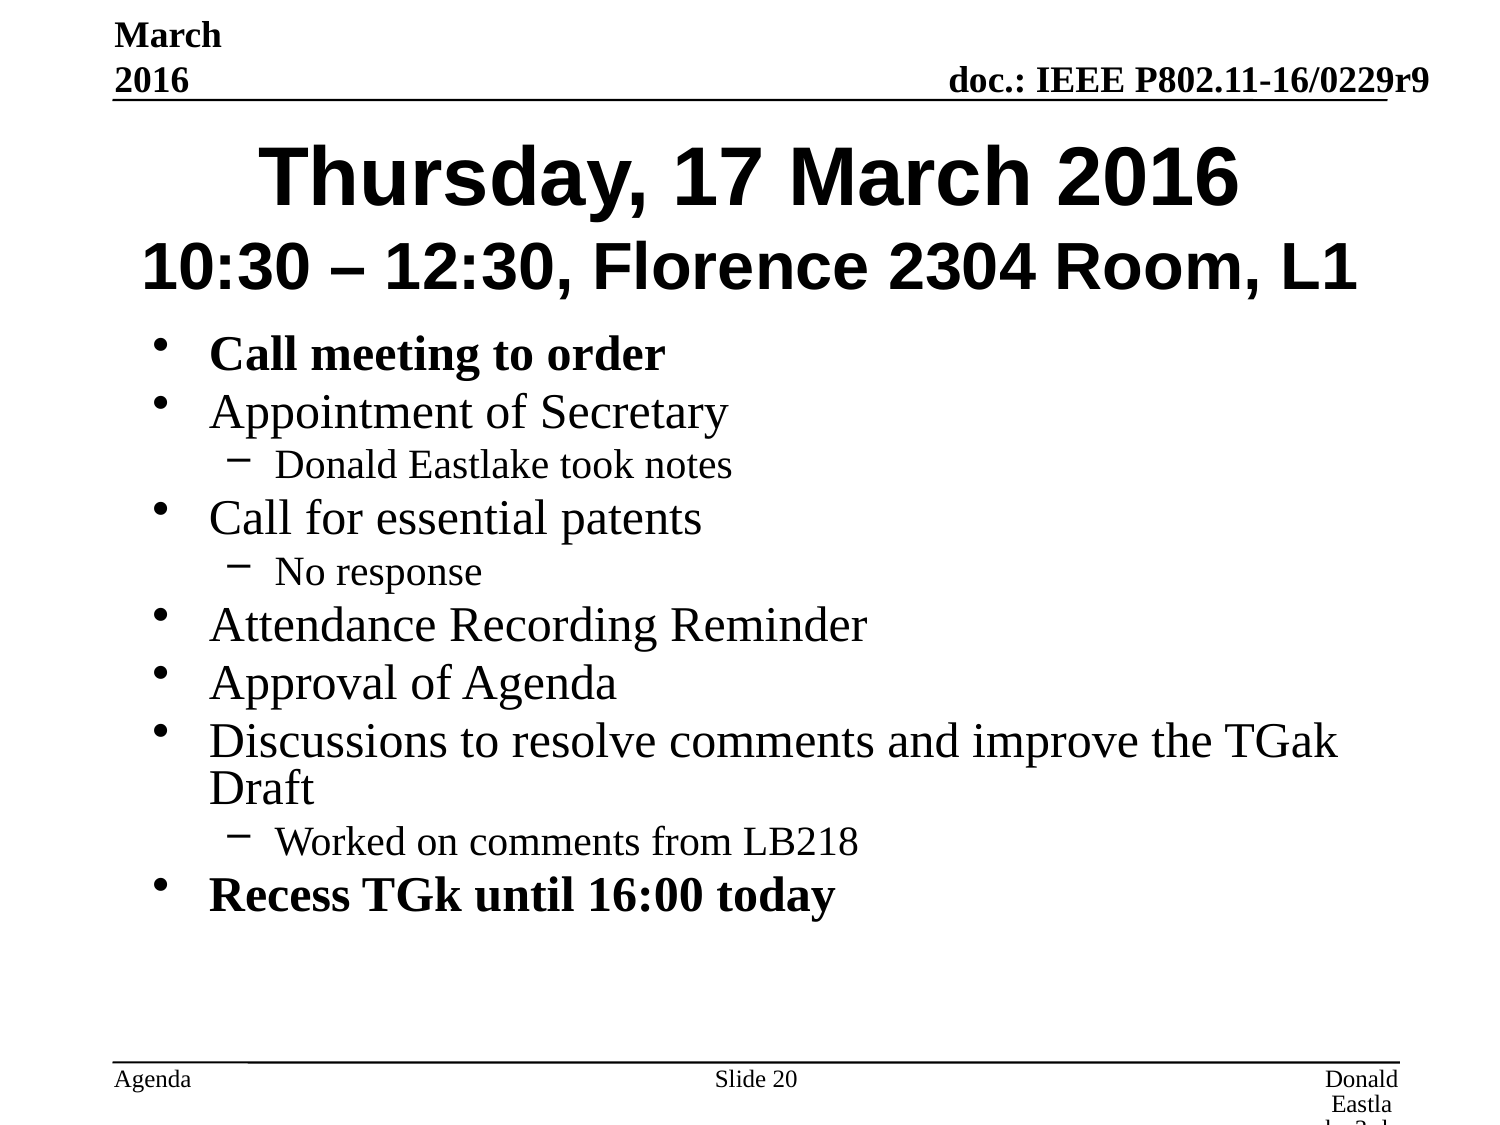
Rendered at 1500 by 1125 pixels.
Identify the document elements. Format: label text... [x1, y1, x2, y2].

footer Donald Eastlake 3rd, Huawei Technologies [1325, 1062, 1402, 1093]
title Thursday, 17 March 2016 10:30 – 12:30, Florence 2304 Room, L1 [112, 112, 1388, 313]
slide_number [114, 54, 290, 100]
list Call meeting to order Appointment of Secretary Donald Eastlake took notes Call for essential patents No response Attendance Recording Reminder Approval of Agenda Discussions to resolve comments and improve the TGak Draft Worked on comments from LB218 Recess TGk until 16:00 today [137, 324, 1388, 1063]
slide_number Slide 20 [712, 1063, 800, 1093]
